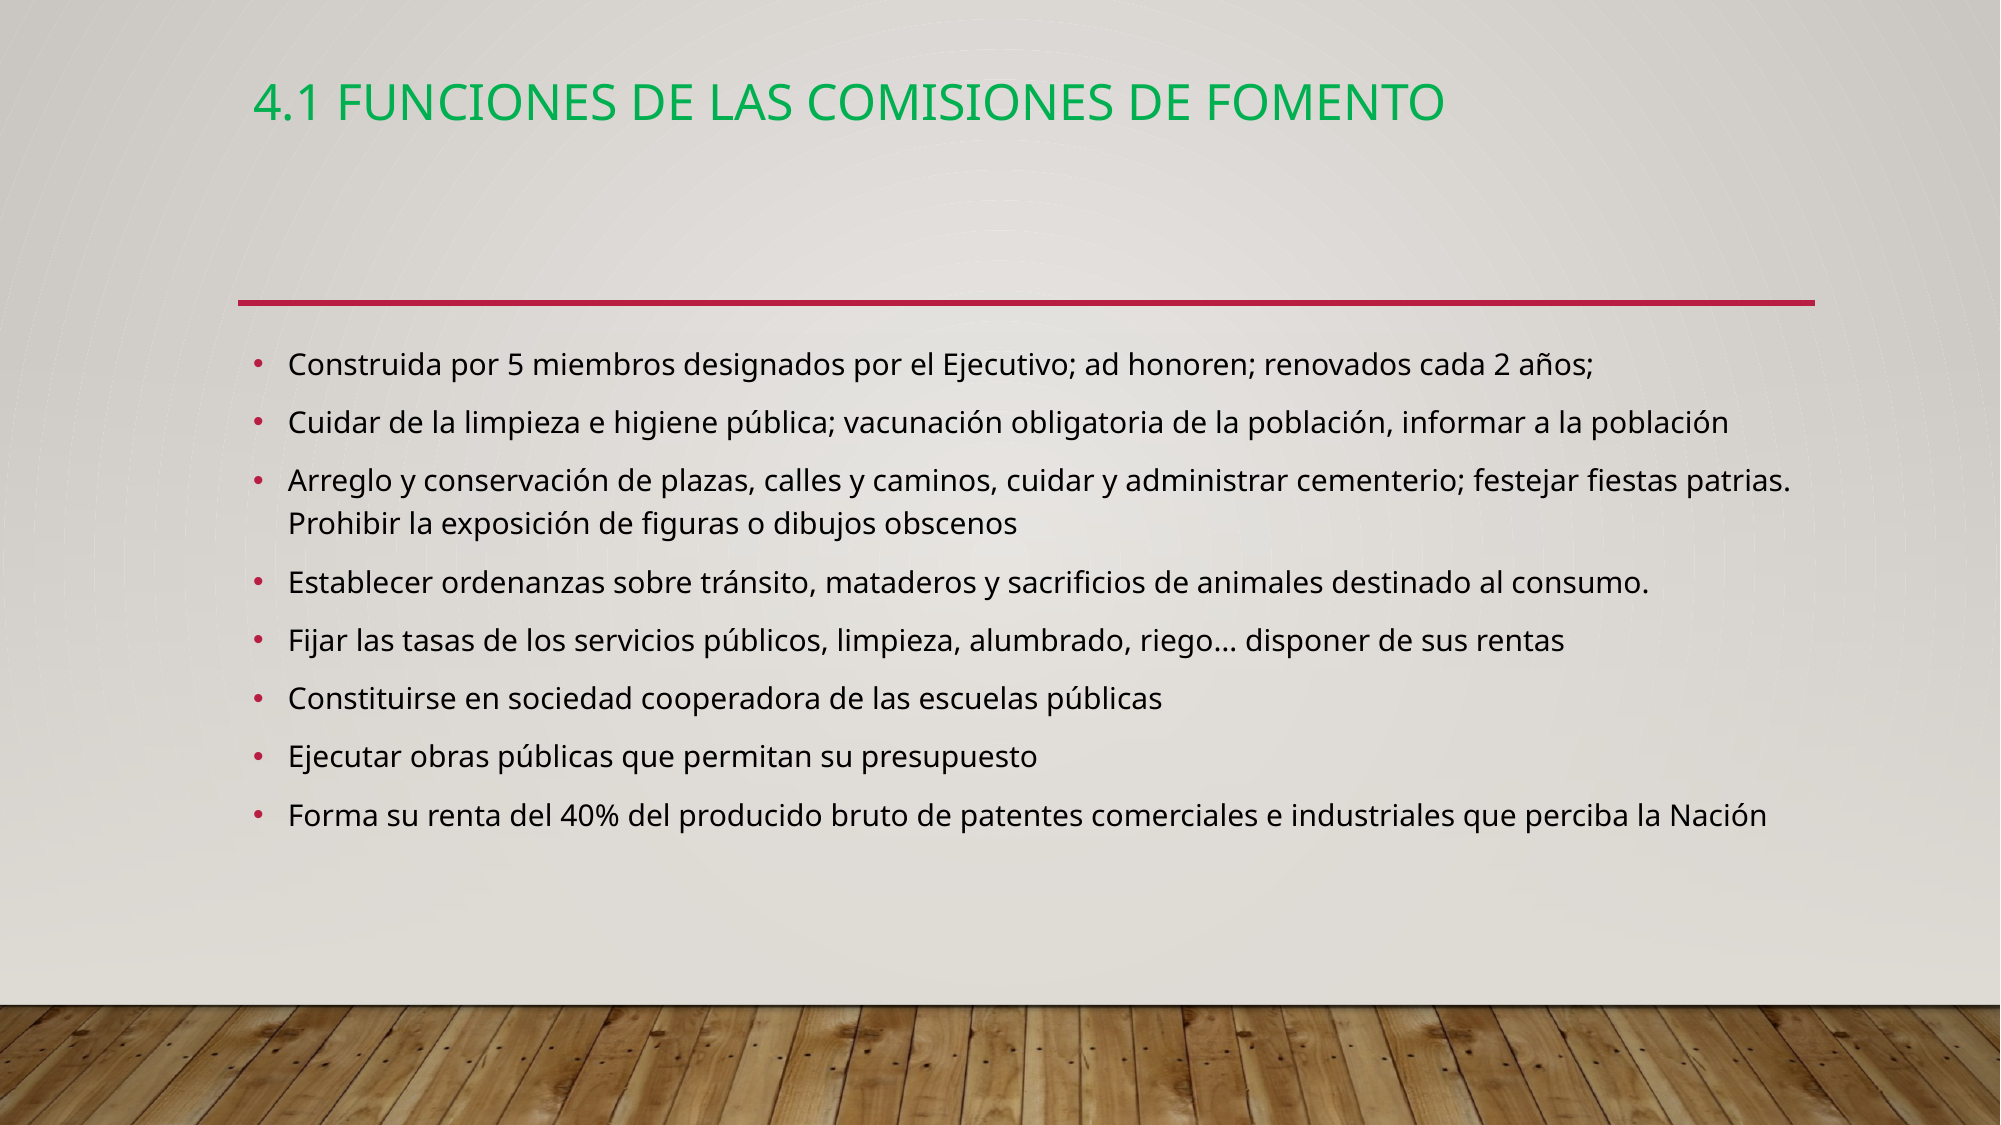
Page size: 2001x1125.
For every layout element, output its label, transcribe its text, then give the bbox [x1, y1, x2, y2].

picture [0, 1005, 2000, 1125]
list Construida por 5 miembros designados por el Ejecutivo; ad honoren; renovados cada 2 años; Cuidar de la limpieza e higiene pública; vacunación obligatoria de la población, informar a la población Arreglo y conservación de plazas, calles y caminos, cuidar y administrar cementerio; festejar fiestas patrias. Prohibir la exposición de figuras o dibujos obscenos Establecer ordenanzas sobre tránsito, mataderos y sacrificios de animales destinado al consumo. Fijar las tasas de los servicios públicos, limpieza, alumbrado, riego… disponer de sus rentas Constituirse en sociedad cooperadora de las escuelas públicas Ejecutar obras públicas que permitan su presupuesto Forma su renta del 40% del producido bruto de patentes comerciales e industriales que perciba la Nación [238, 330, 1814, 897]
title 4.1 Funciones de las comisiones de Fomento [238, 69, 1814, 243]
